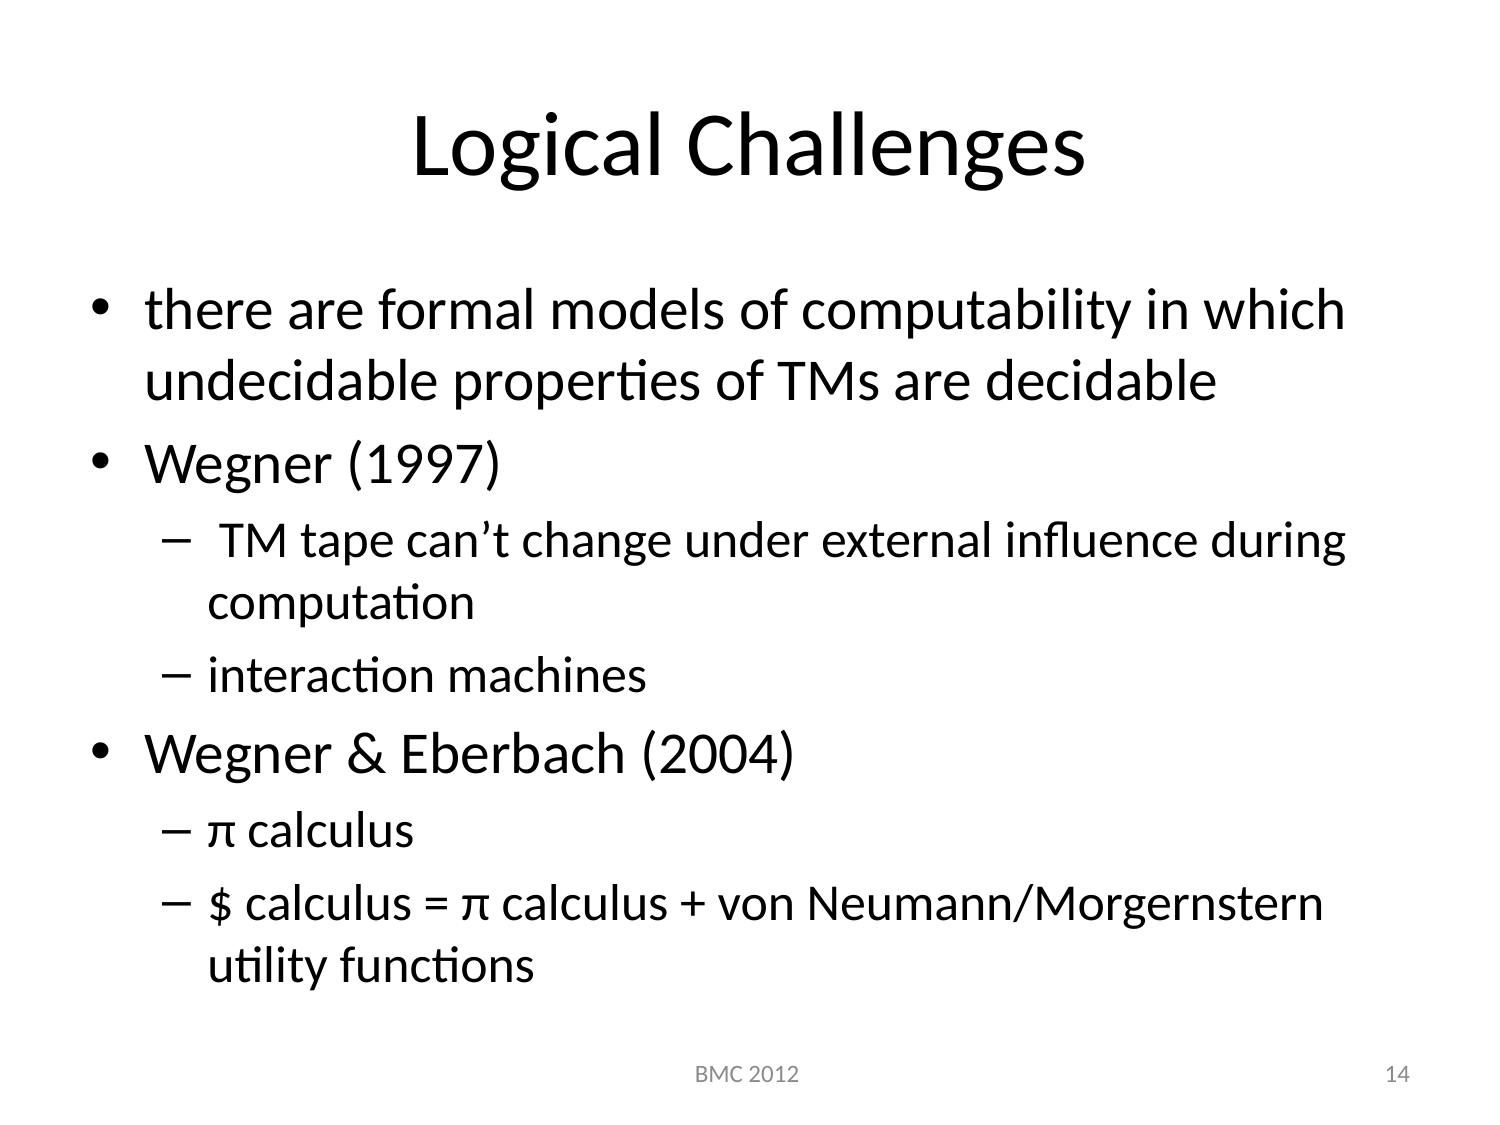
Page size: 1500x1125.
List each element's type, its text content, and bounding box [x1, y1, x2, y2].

footer BMC 2012 [512, 1042, 988, 1103]
title Logical Challenges [75, 45, 1425, 233]
list there are formal models of computability in which undecidable properties of TMs are decidable Wegner (1997) TM tape can’t change under external influence during computation interaction machines Wegner & Eberbach (2004) π calculus $ calculus = π calculus + von Neumann/Morgernstern utility functions [75, 262, 1425, 1005]
slide_number 14 [1074, 1042, 1425, 1103]
